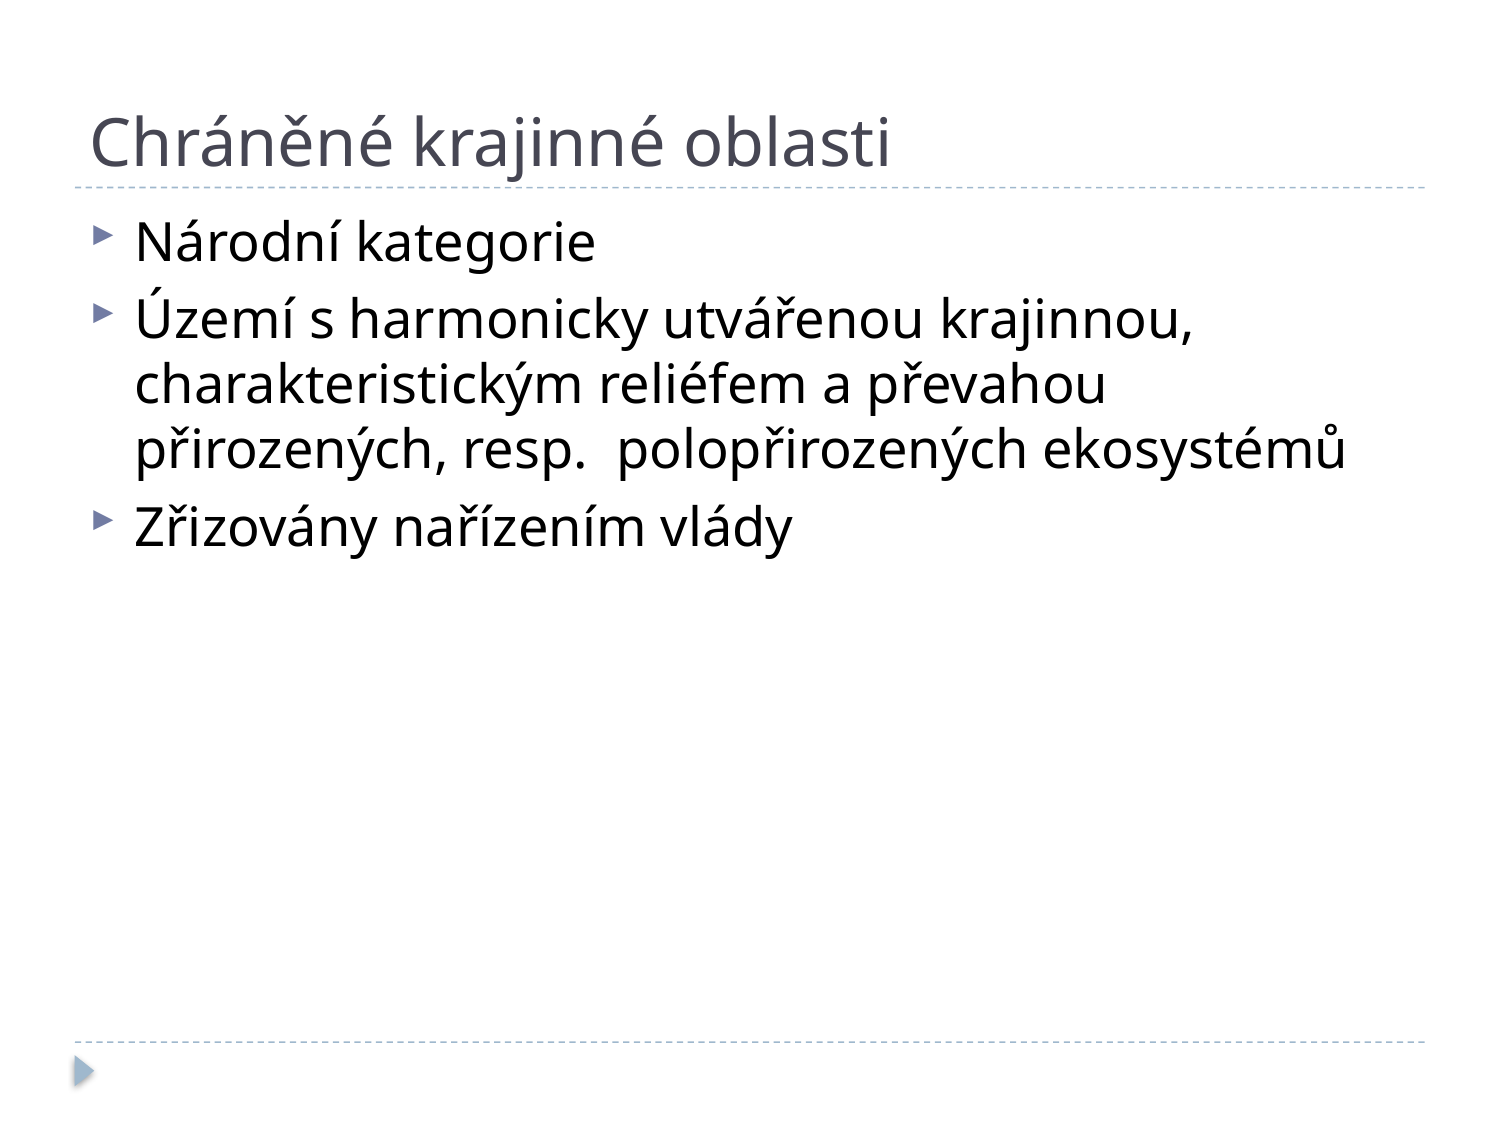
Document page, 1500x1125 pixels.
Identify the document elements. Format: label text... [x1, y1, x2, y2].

list Národní kategorie Území s harmonicky utvářenou krajinnou, charakteristickým reliéfem a převahou přirozených, resp. polopřirozených ekosystémů Zřizovány nařízením vlády [75, 200, 1425, 1010]
title Chráněné krajinné oblasti [75, 24, 1425, 188]
